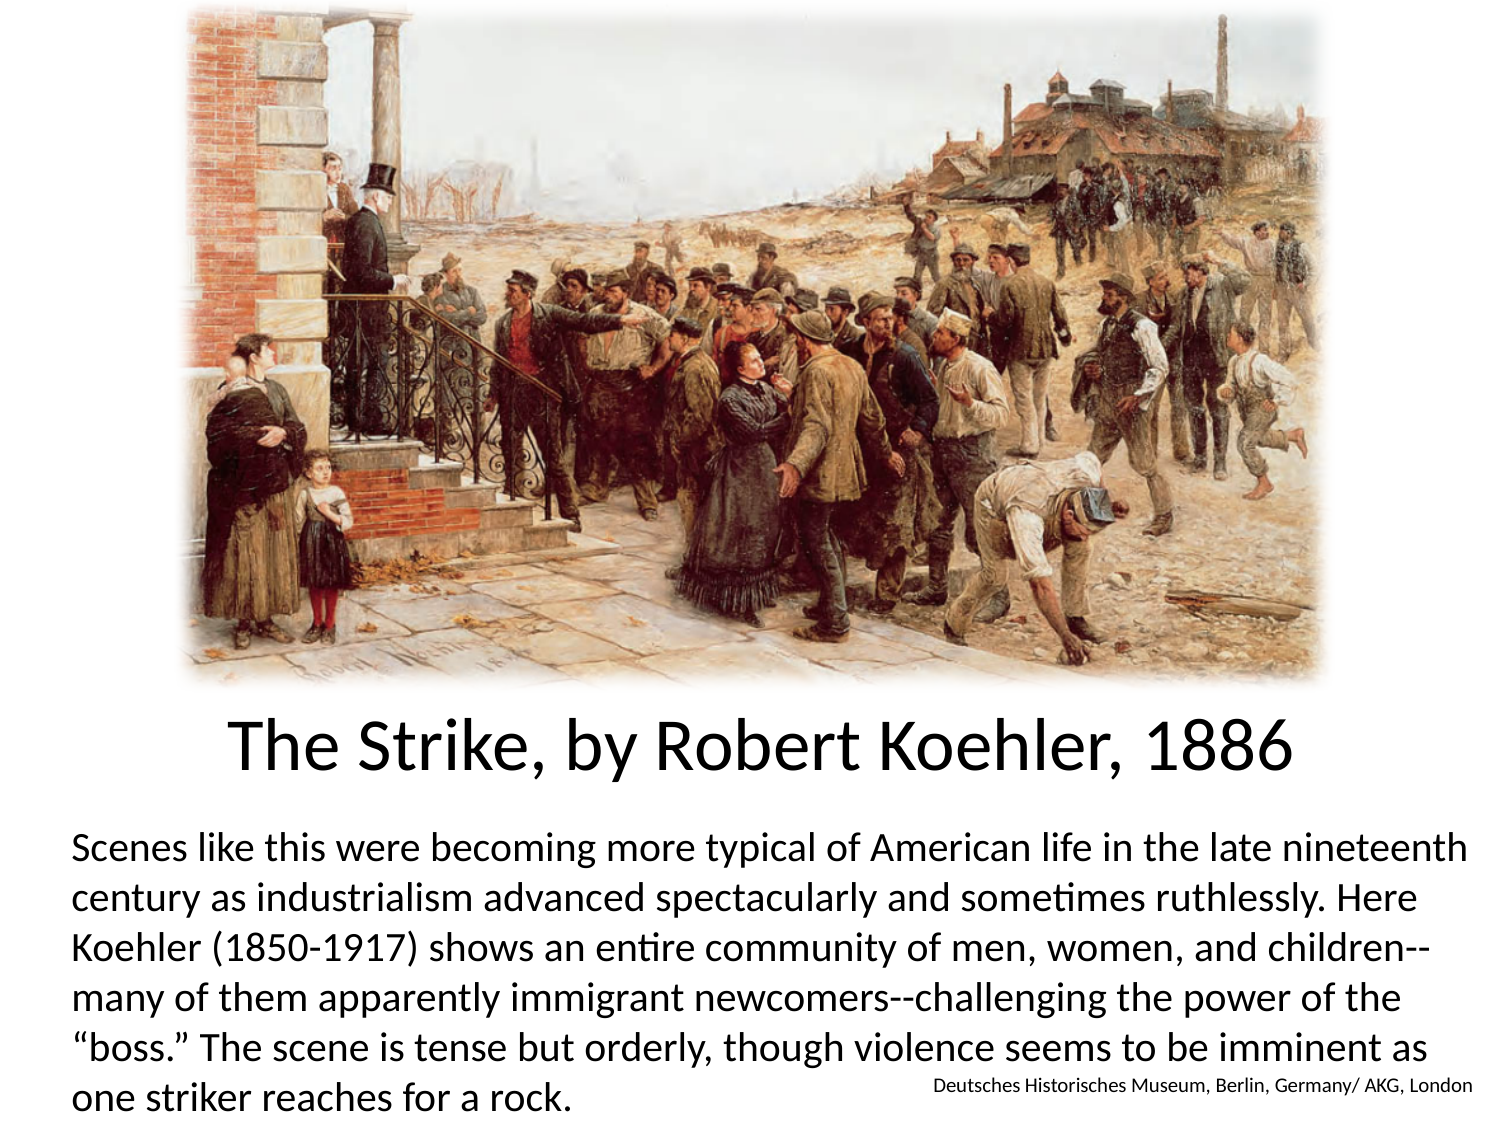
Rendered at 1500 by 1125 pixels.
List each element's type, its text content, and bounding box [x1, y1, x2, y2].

title The Strike, by Robert Koehler, 1886 [112, 639, 1410, 842]
list Scenes like this were becoming more typical of American life in the late nineteenth century as industrialism advanced spectacularly and sometimes ruthlessly. Here Koehler (1850-1917) shows an entire community of men, women, and children--many of them apparently immigrant newcomers--challenging the power of the “boss.” The scene is tense but orderly, though violence seems to be imminent as one striker reaches for a rock. [0, 812, 1500, 1029]
picture [174, 0, 1335, 693]
text_box Deutsches Historisches Museum, Berlin, Germany/ AKG, London [403, 1064, 1489, 1105]
